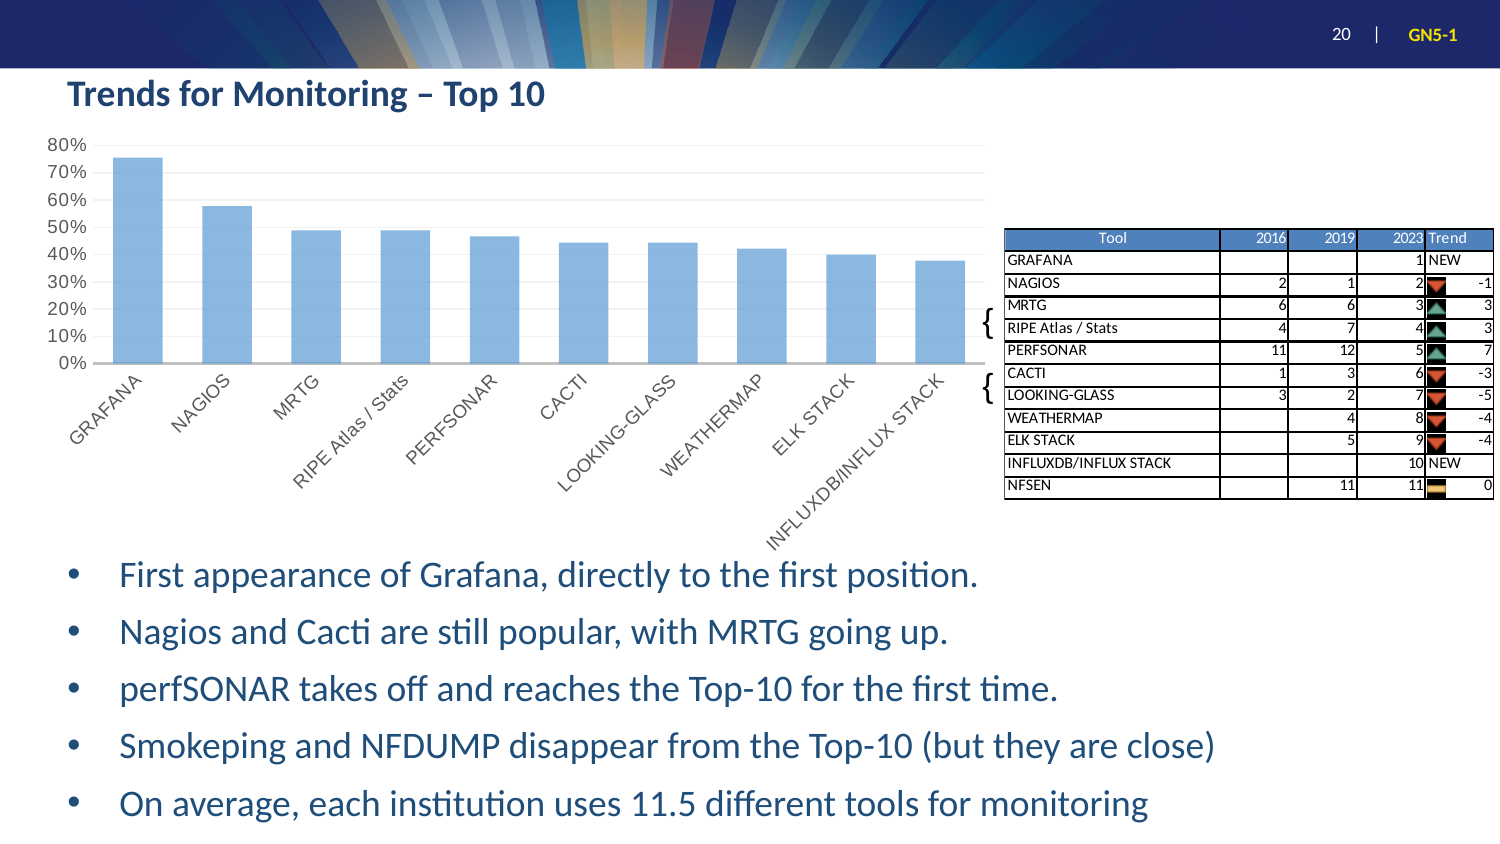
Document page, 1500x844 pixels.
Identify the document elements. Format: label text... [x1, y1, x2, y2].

chart [27, 125, 1005, 565]
list First appearance of Grafana, directly to the first position. Nagios and Cacti are still popular, with MRTG going up. perfSONAR takes off and reaches the Top-10 for the first time. Smokeping and NFDUMP disappear from the Top-10 (but they are close) On average, each institution uses 11.5 different tools for monitoring [33, 549, 1500, 843]
picture [0, 0, 1266, 69]
picture [1004, 228, 1496, 501]
title Trends for Monitoring – Top 10 [55, 48, 1212, 141]
